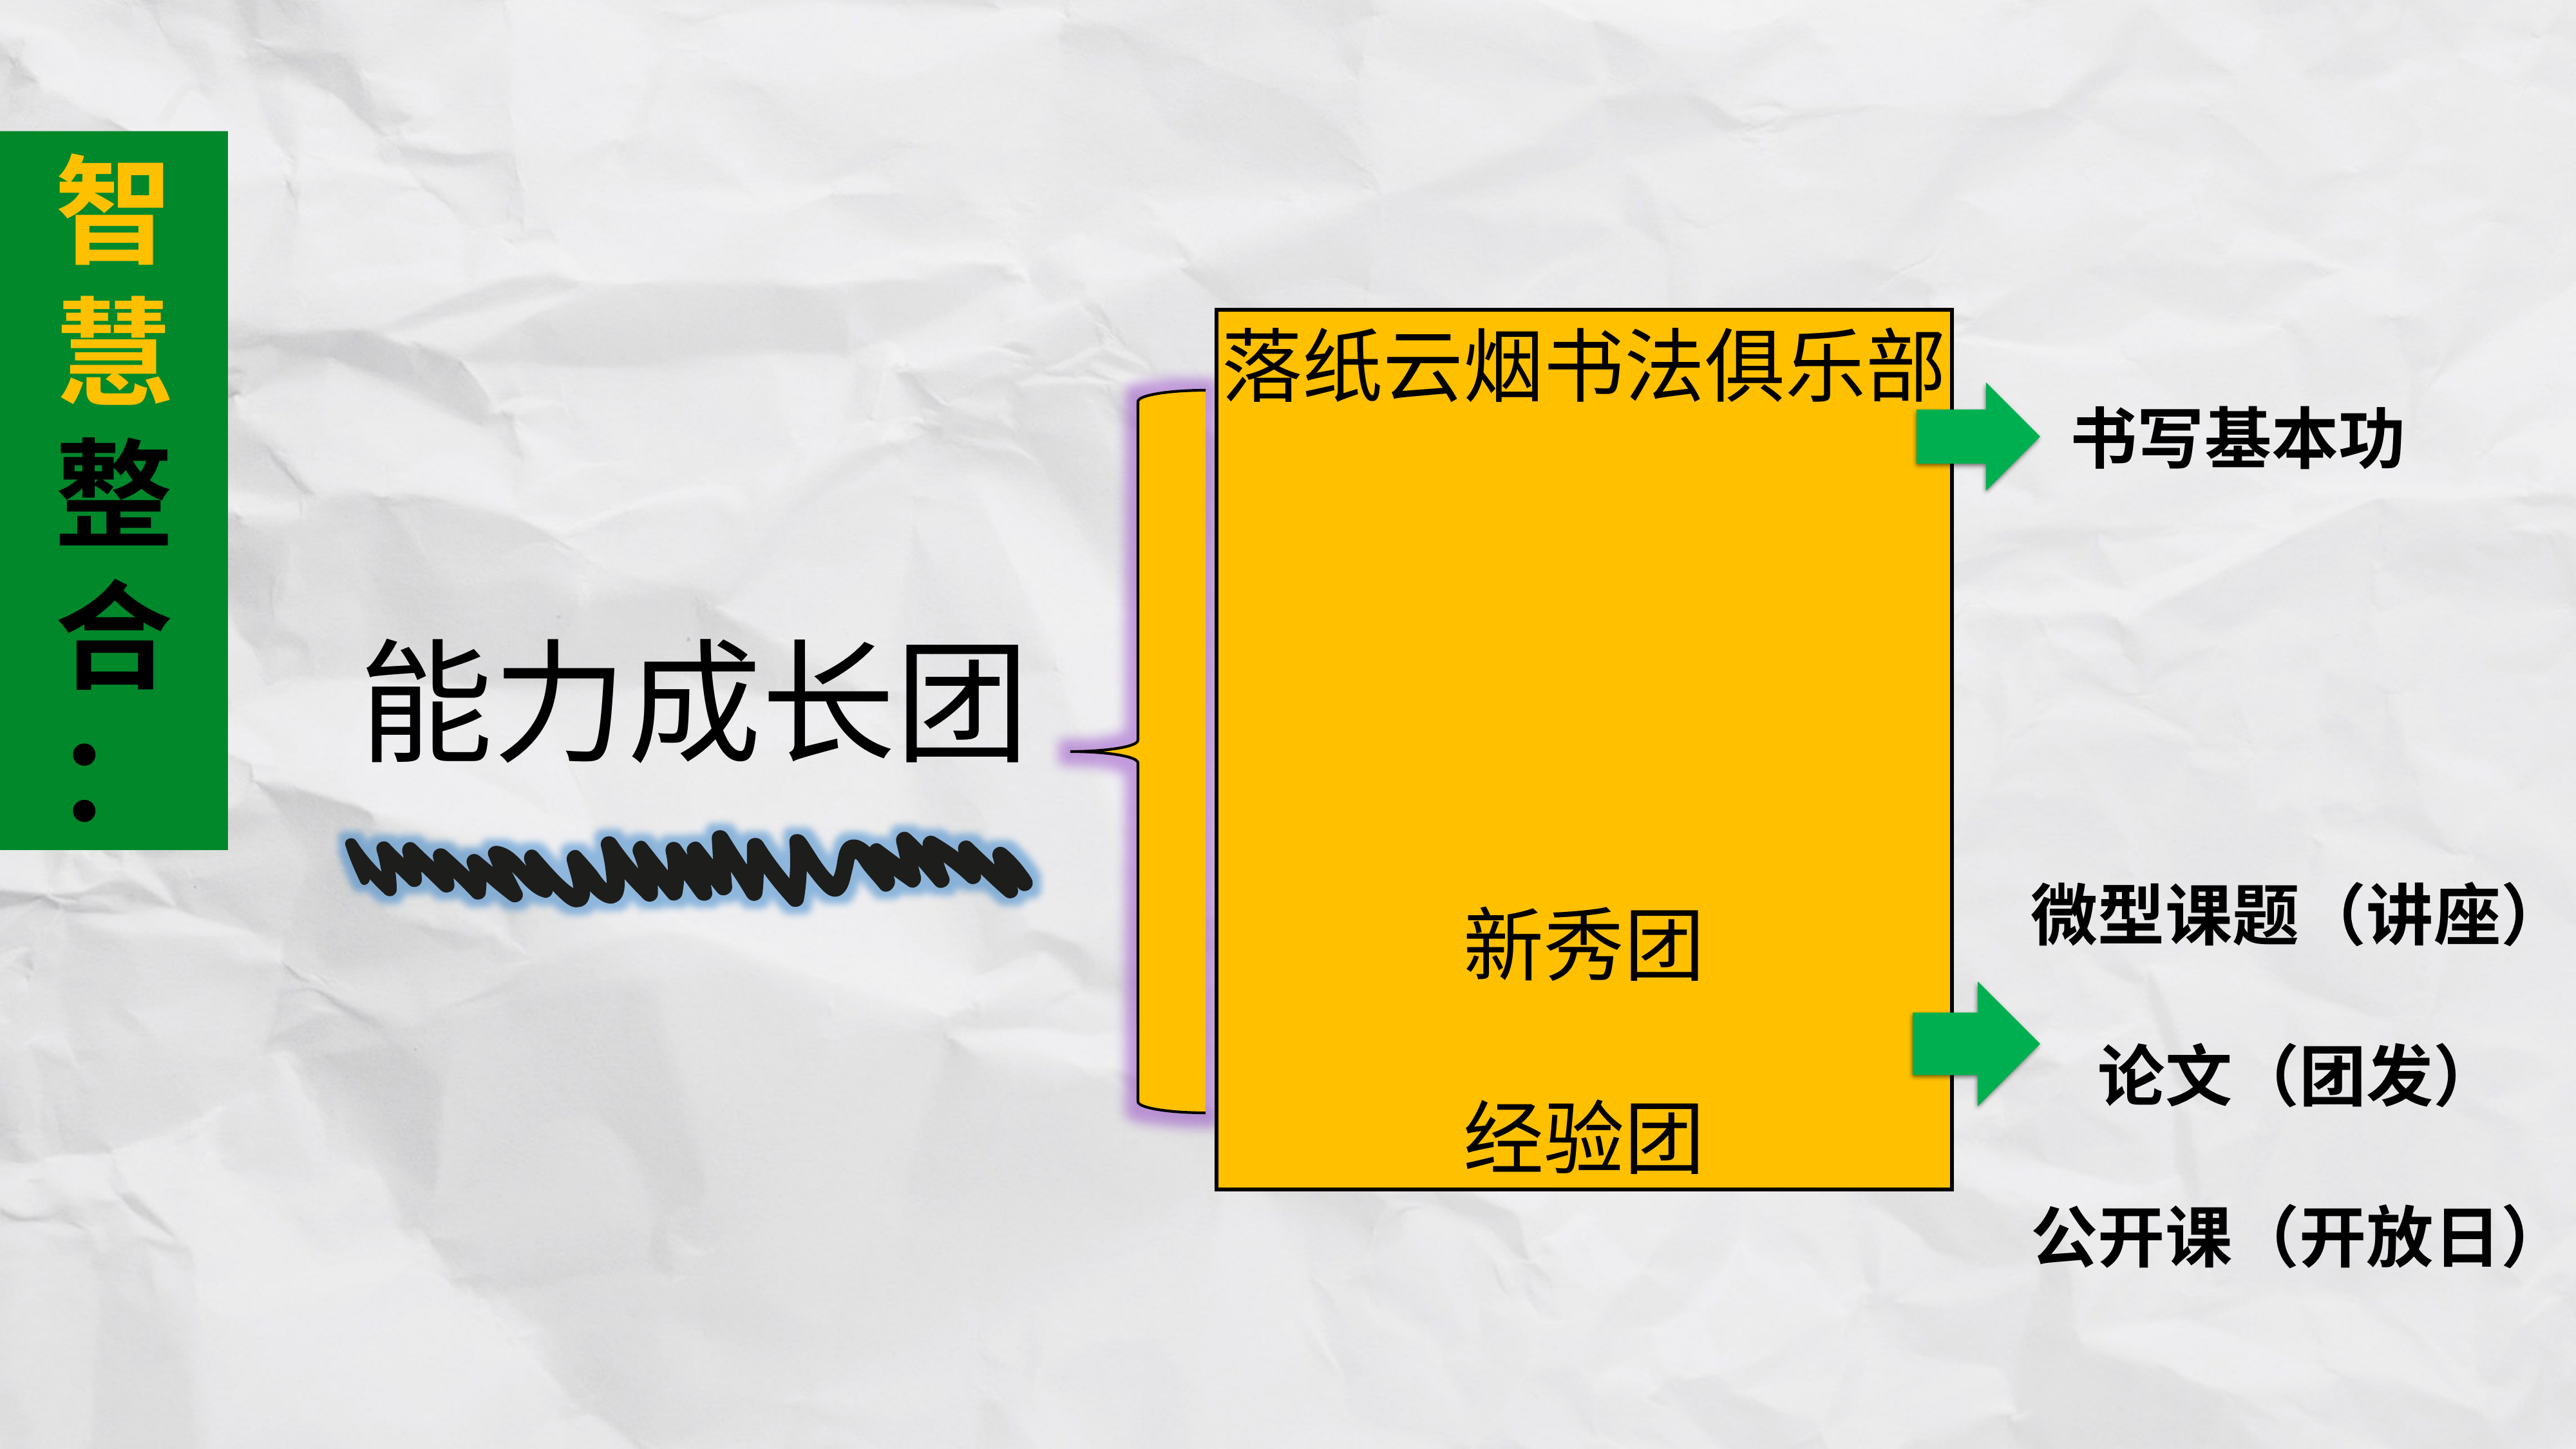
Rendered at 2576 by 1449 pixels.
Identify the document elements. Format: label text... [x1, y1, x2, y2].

text_box 微型课题（讲座） 论文（团发） 公开课（开放日） [2025, 867, 2574, 1281]
text_box [1913, 981, 2025, 1106]
text_box 能力成长团 [354, 612, 1036, 784]
text_box [1917, 382, 2041, 491]
picture [0, 0, 2576, 1449]
text_box 落纸云烟书法俱乐部 新秀团 经验团 [1217, 309, 1953, 1190]
text_box [1070, 390, 1206, 1113]
text_box 智慧整合： [0, 131, 228, 850]
text_box 书写基本功 [2065, 390, 2412, 482]
